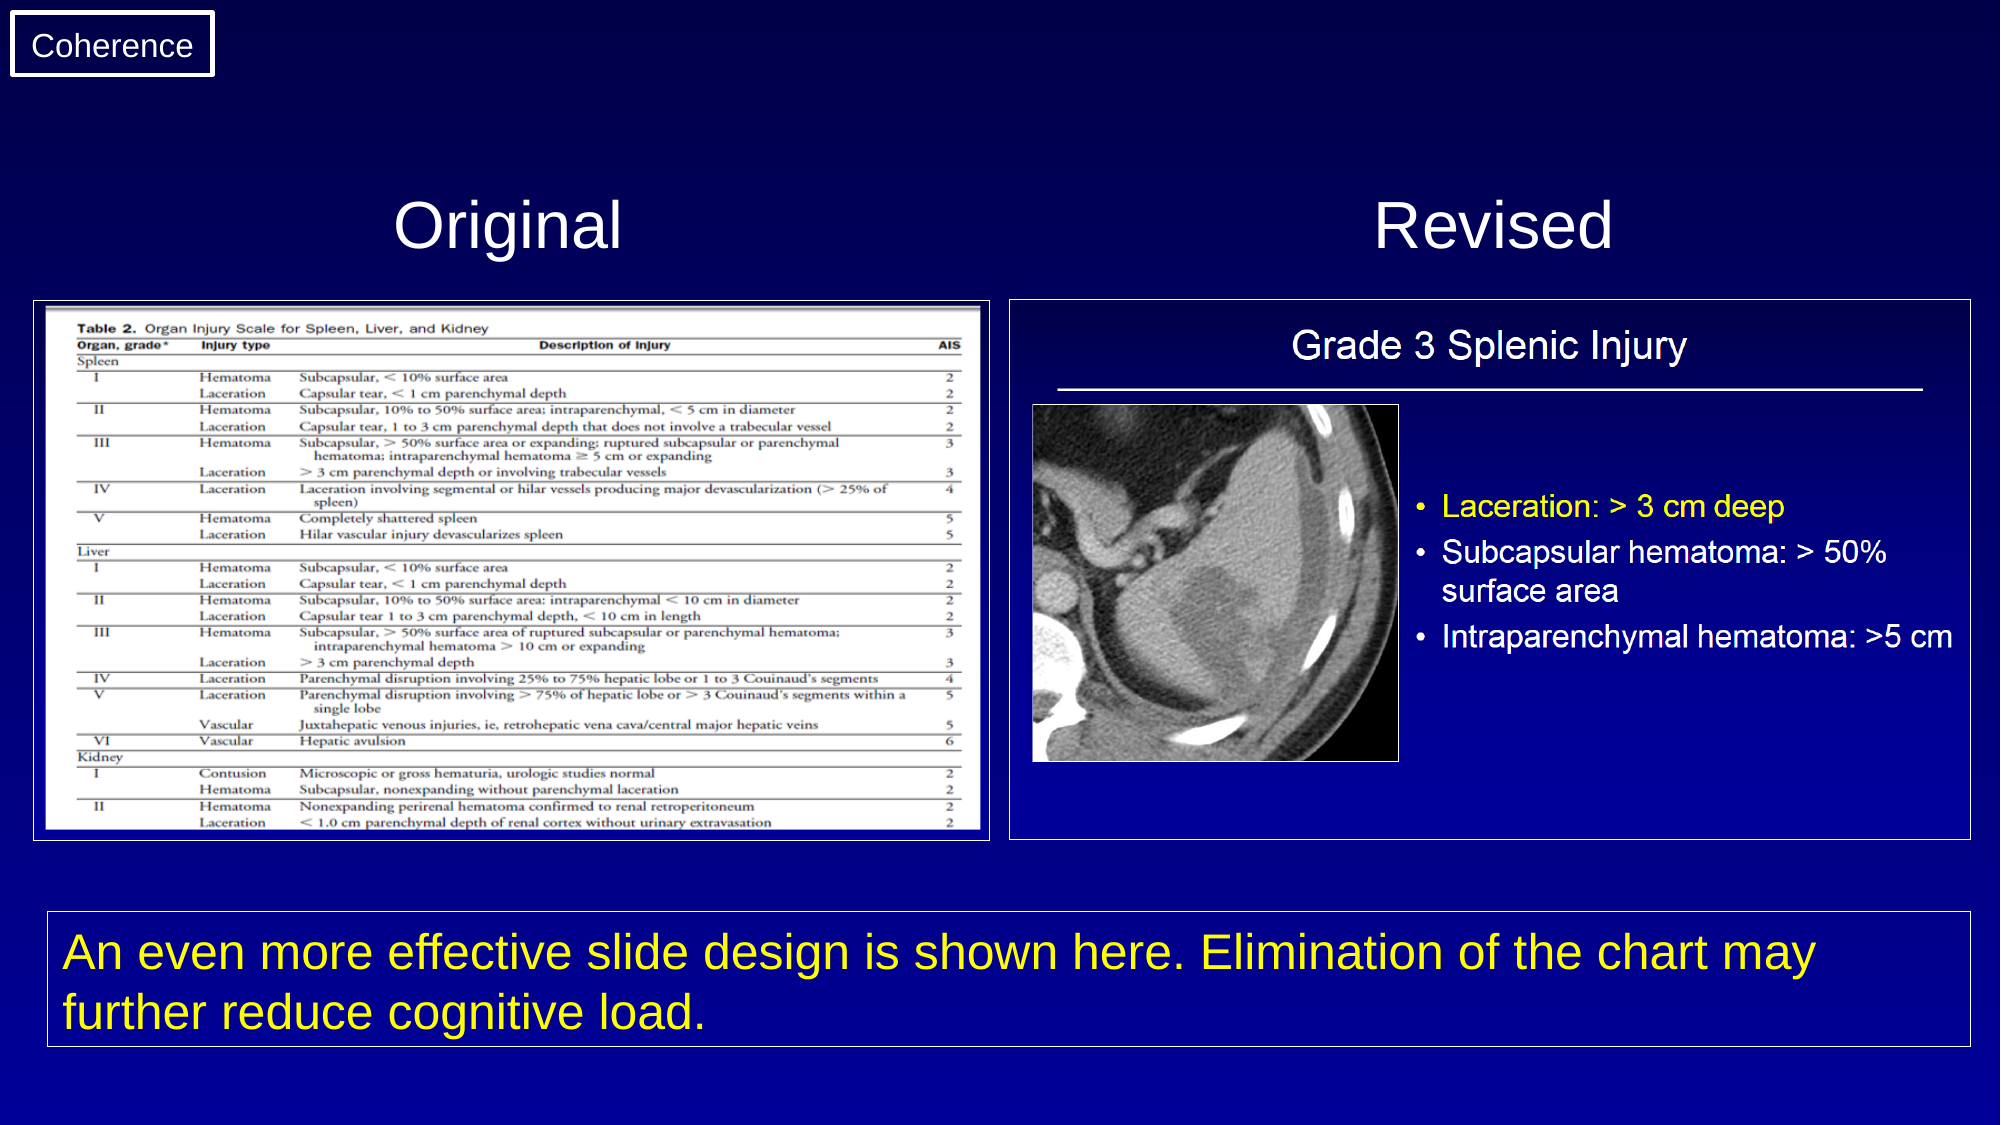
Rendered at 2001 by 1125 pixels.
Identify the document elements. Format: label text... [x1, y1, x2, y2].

picture [1009, 299, 1971, 840]
text_box Coherence [10, 10, 215, 77]
text_box Original [26, 174, 990, 270]
text_box An even more effective slide design is shown here. Elimination of the chart may further reduce cognitive load. [47, 911, 1971, 1047]
picture [32, 300, 991, 841]
text_box Revised [1015, 174, 1973, 270]
